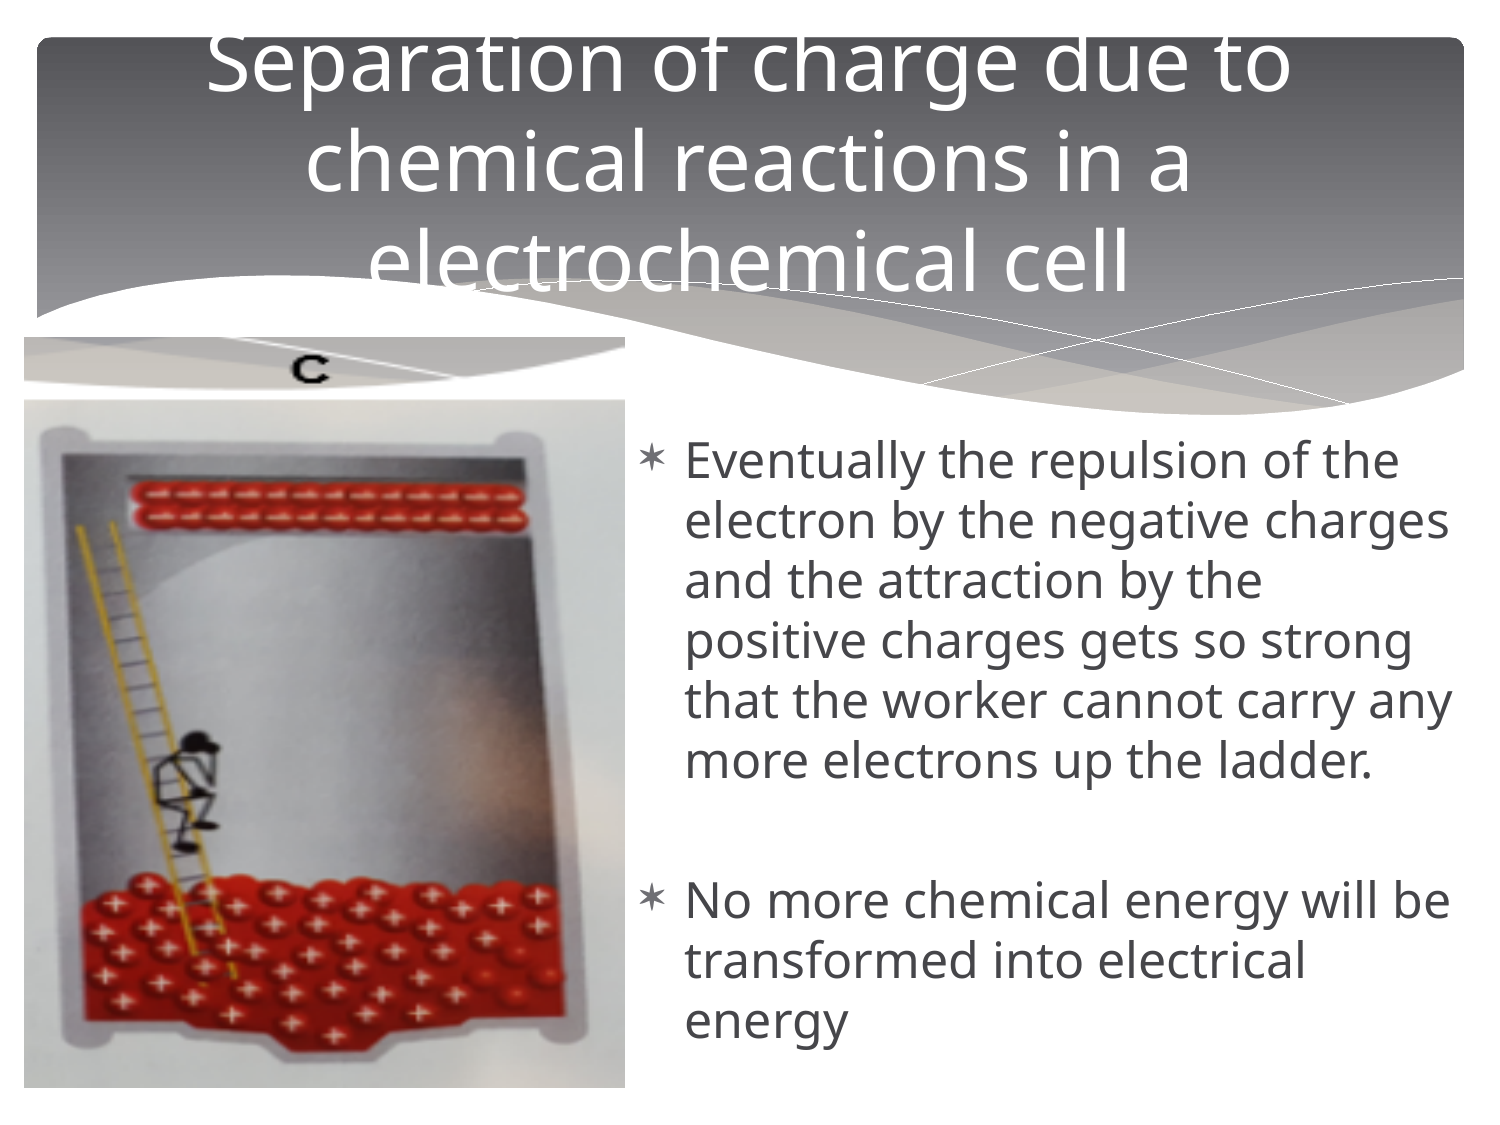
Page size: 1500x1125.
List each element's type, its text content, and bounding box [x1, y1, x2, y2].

title Separation of charge due to chemical reactions in a electrochemical cell [75, 55, 1425, 261]
list Eventually the repulsion of the electron by the negative charges and the attraction by the positive charges gets so strong that the worker cannot carry any more electrons up the ladder. No more chemical energy will be transformed into electrical energy [624, 421, 1475, 1121]
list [24, 337, 626, 1088]
